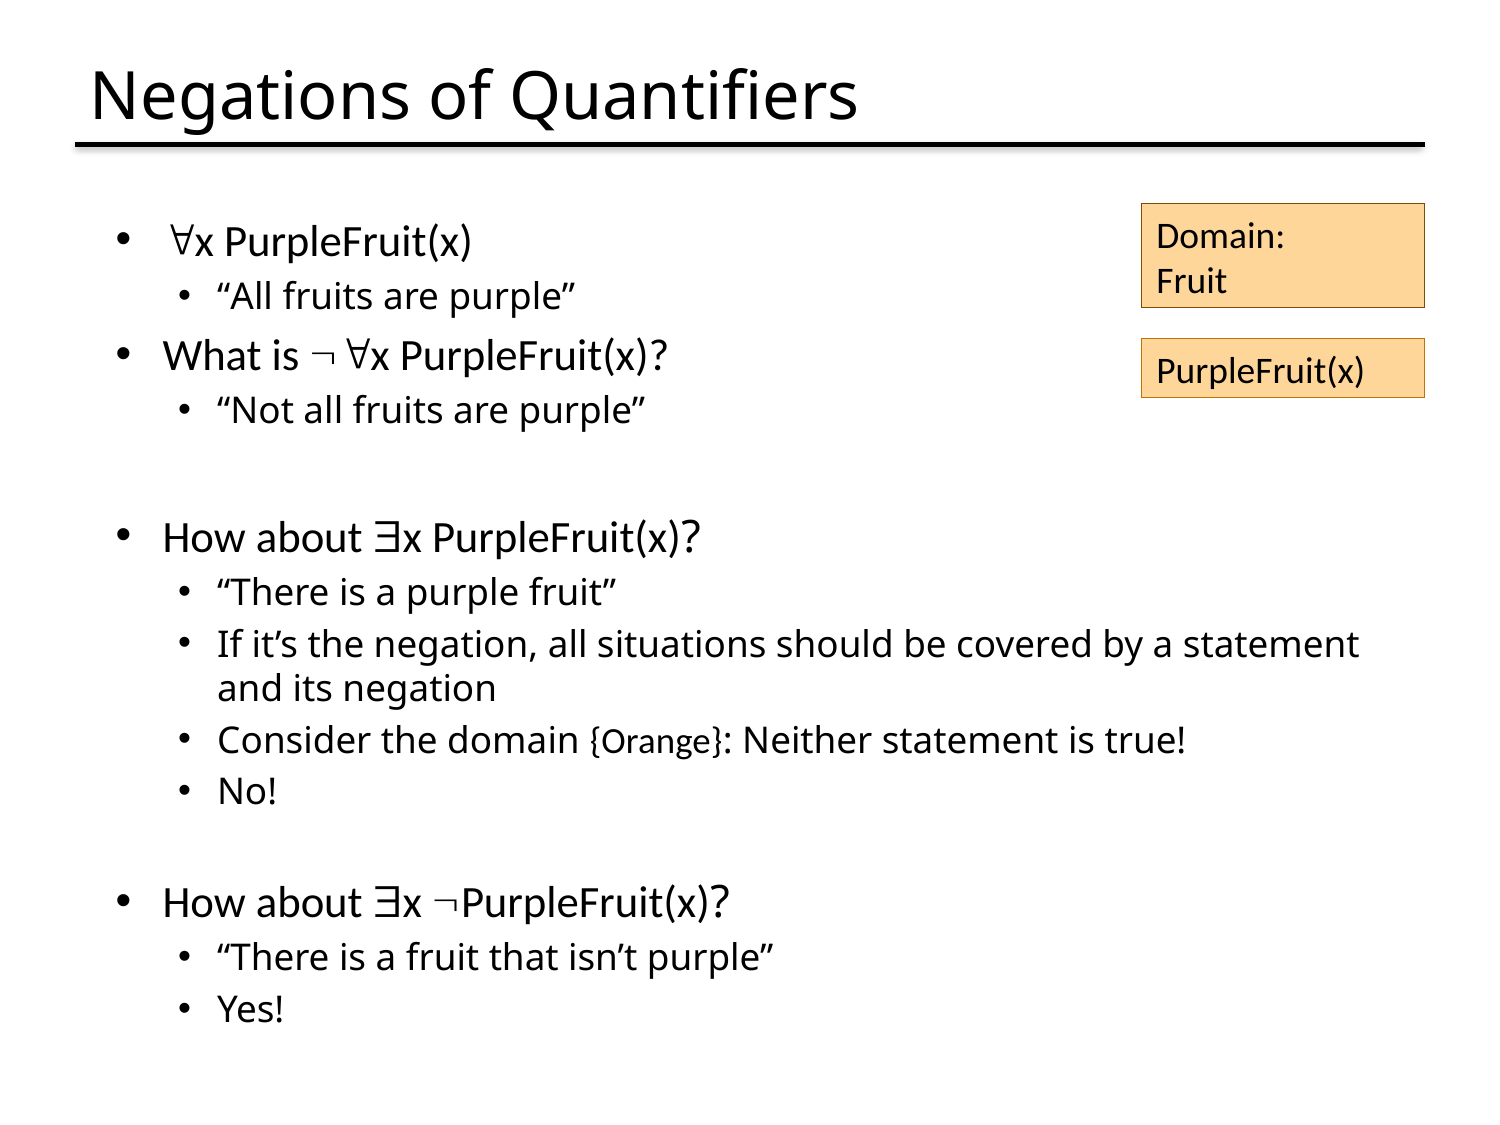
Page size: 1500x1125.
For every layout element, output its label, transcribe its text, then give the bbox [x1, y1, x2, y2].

title Negations of Quantifiers [75, 45, 1425, 145]
text_box Domain: Fruit [1141, 203, 1425, 308]
list x PurpleFruit(x) “All fruits are purple” What is x PurpleFruit(x)? “Not all fruits are purple” How about x PurpleFruit(x)? “There is a purple fruit” If it’s the negation, all situations should be covered by a statement and its negation Consider the domain {Orange}: Neither statement is true! No! How about x PurpleFruit(x)? “There is a fruit that isn’t purple” Yes! [100, 204, 1451, 1048]
text_box PurpleFruit(x) [1141, 338, 1425, 398]
